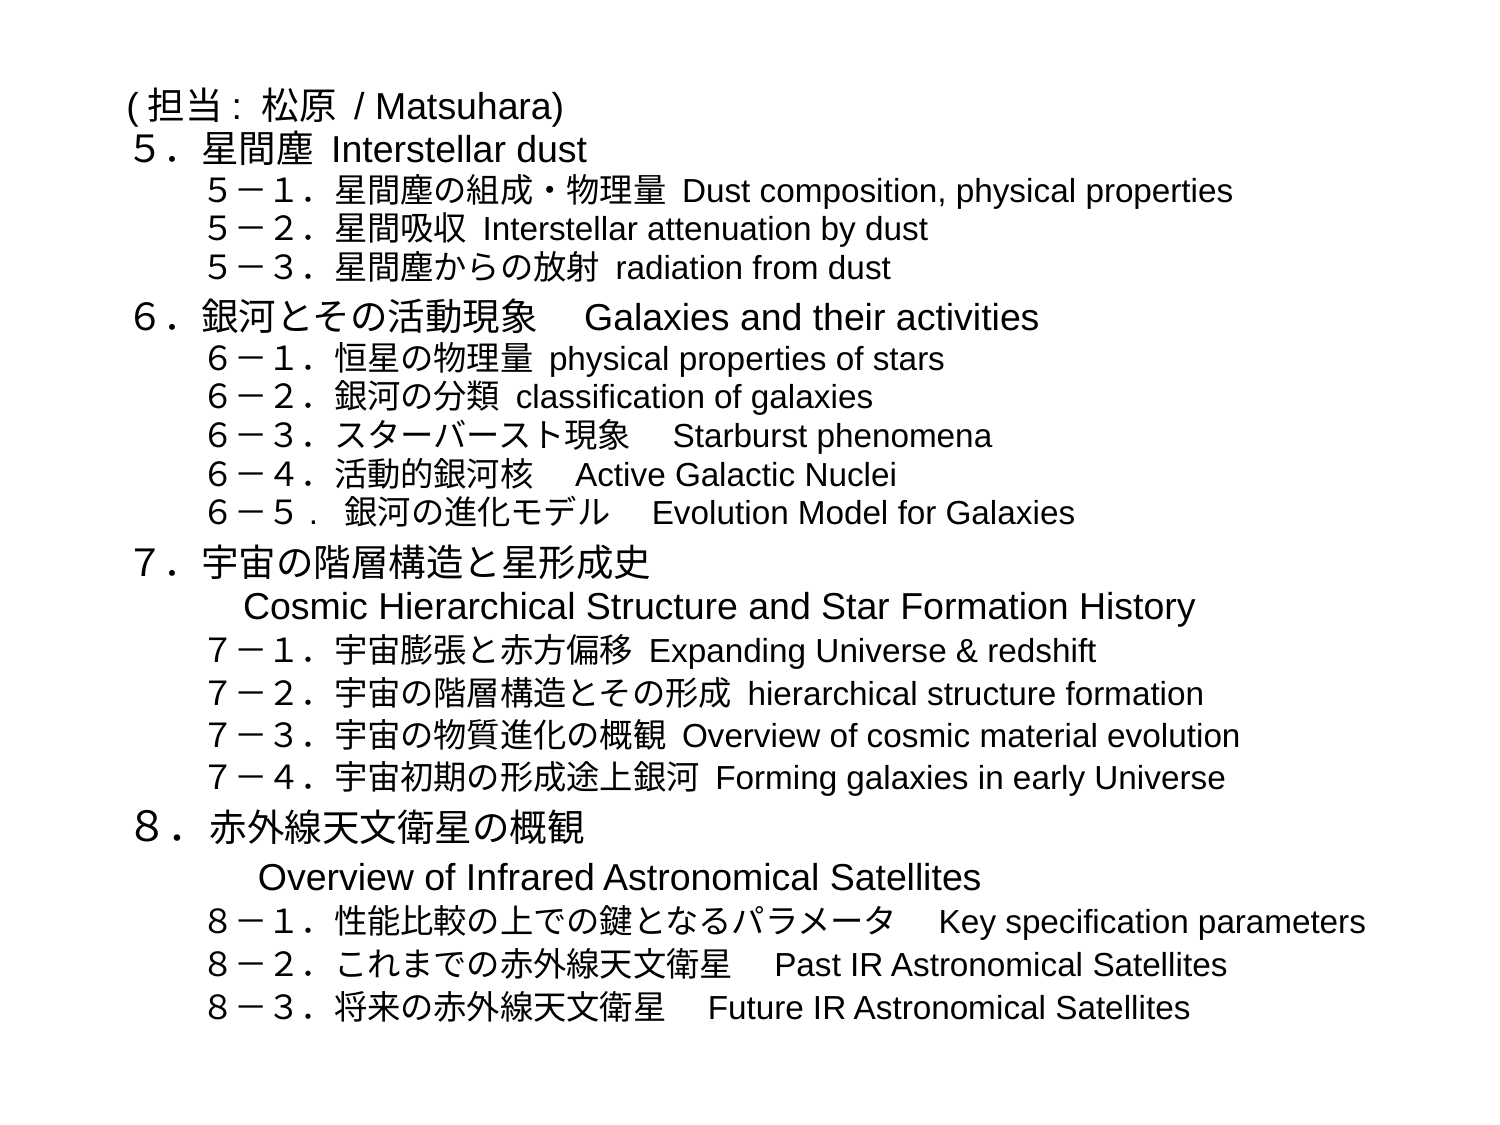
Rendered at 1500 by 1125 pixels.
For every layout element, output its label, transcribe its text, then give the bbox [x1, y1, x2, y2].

list (担当: 松原 / Matsuhara) ５．星間塵 Interstellar dust ５－１．星間塵の組成・物理量 Dust composition, physical properties ５－２．星間吸収 Interstellar attenuation by dust ５－３．星間塵からの放射 radiation from dust ６．銀河とその活動現象 Galaxies and their activities ６－１．恒星の物理量 physical properties of stars ６－２．銀河の分類 classification of galaxies ６－３．スターバースト現象 Starburst phenomena ６－４．活動的銀河核 Active Galactic Nuclei ６－５. 銀河の進化モデル Evolution Model for Galaxies ７．宇宙の階層構造と星形成史 Cosmic Hierarchical Structure and Star Formation History ７－１．宇宙膨張と赤方偏移 Expanding Universe & redshift ７－２．宇宙の階層構造とその形成 hierarchical structure formation ７－３．宇宙の物質進化の概観 Overview of cosmic material evolution ７－４．宇宙初期の形成途上銀河 Forming galaxies in early Universe ８．赤外線天文衛星の概観 Overview of Infrared Astronomical Satellites ８－１．性能比較の上での鍵となるパラメータ Key specification parameters ８－２．これまでの赤外線天文衛星 Past IR Astronomical Satellites ８－３．将来の赤外線天文衛星 Future IR Astronomical Satellites [111, 83, 1481, 1100]
